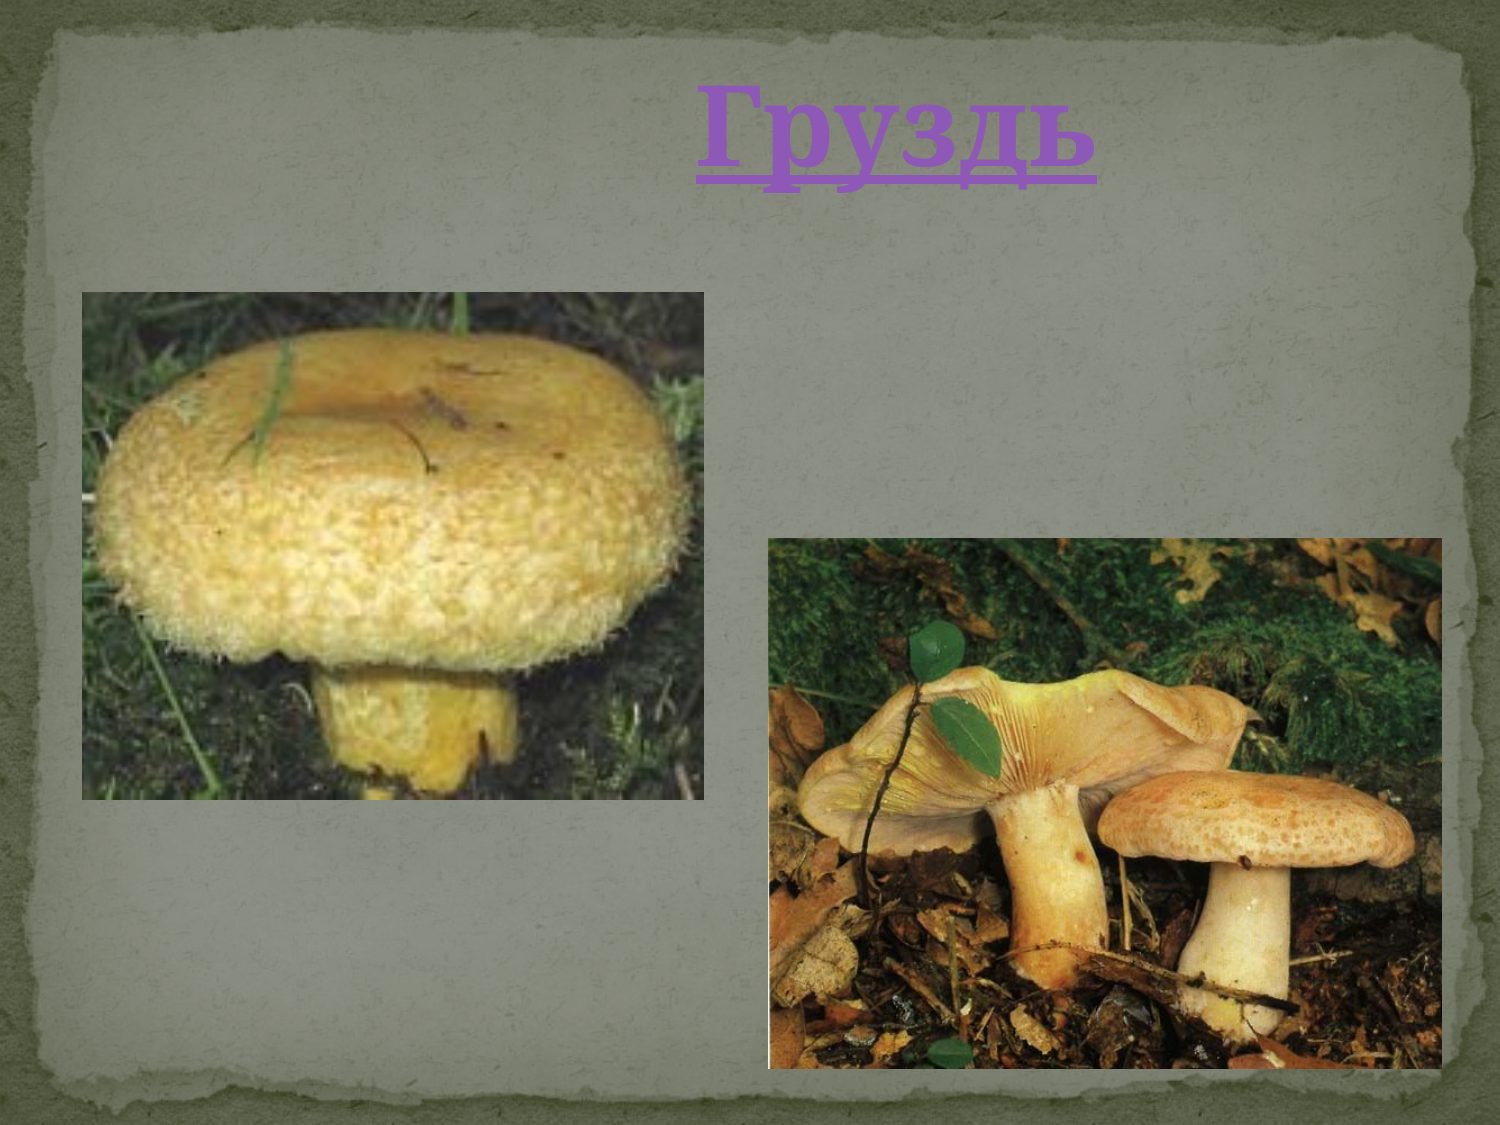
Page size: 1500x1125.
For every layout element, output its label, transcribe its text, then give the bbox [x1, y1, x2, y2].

picture [768, 538, 1442, 1069]
text_box Груздь [433, 46, 1360, 216]
picture [82, 292, 704, 800]
